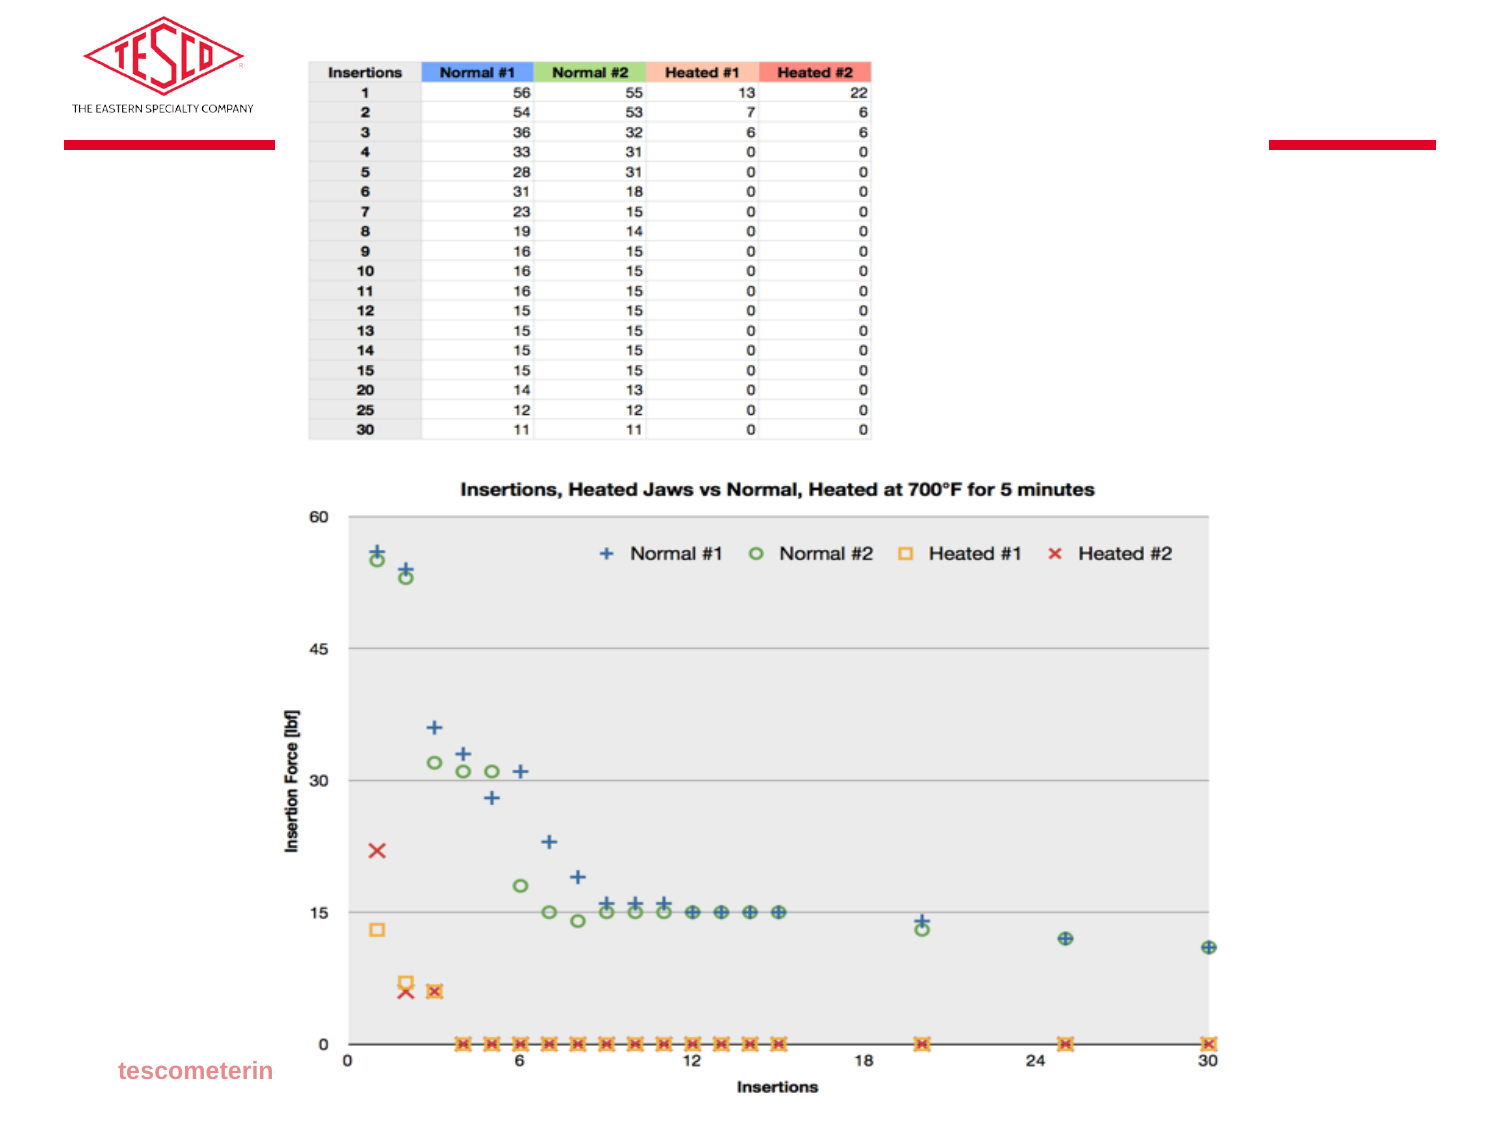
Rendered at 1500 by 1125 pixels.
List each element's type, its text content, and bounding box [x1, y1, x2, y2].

footer tescometering.com [103, 1039, 274, 1100]
picture [274, 37, 1269, 1125]
picture [72, 9, 256, 121]
